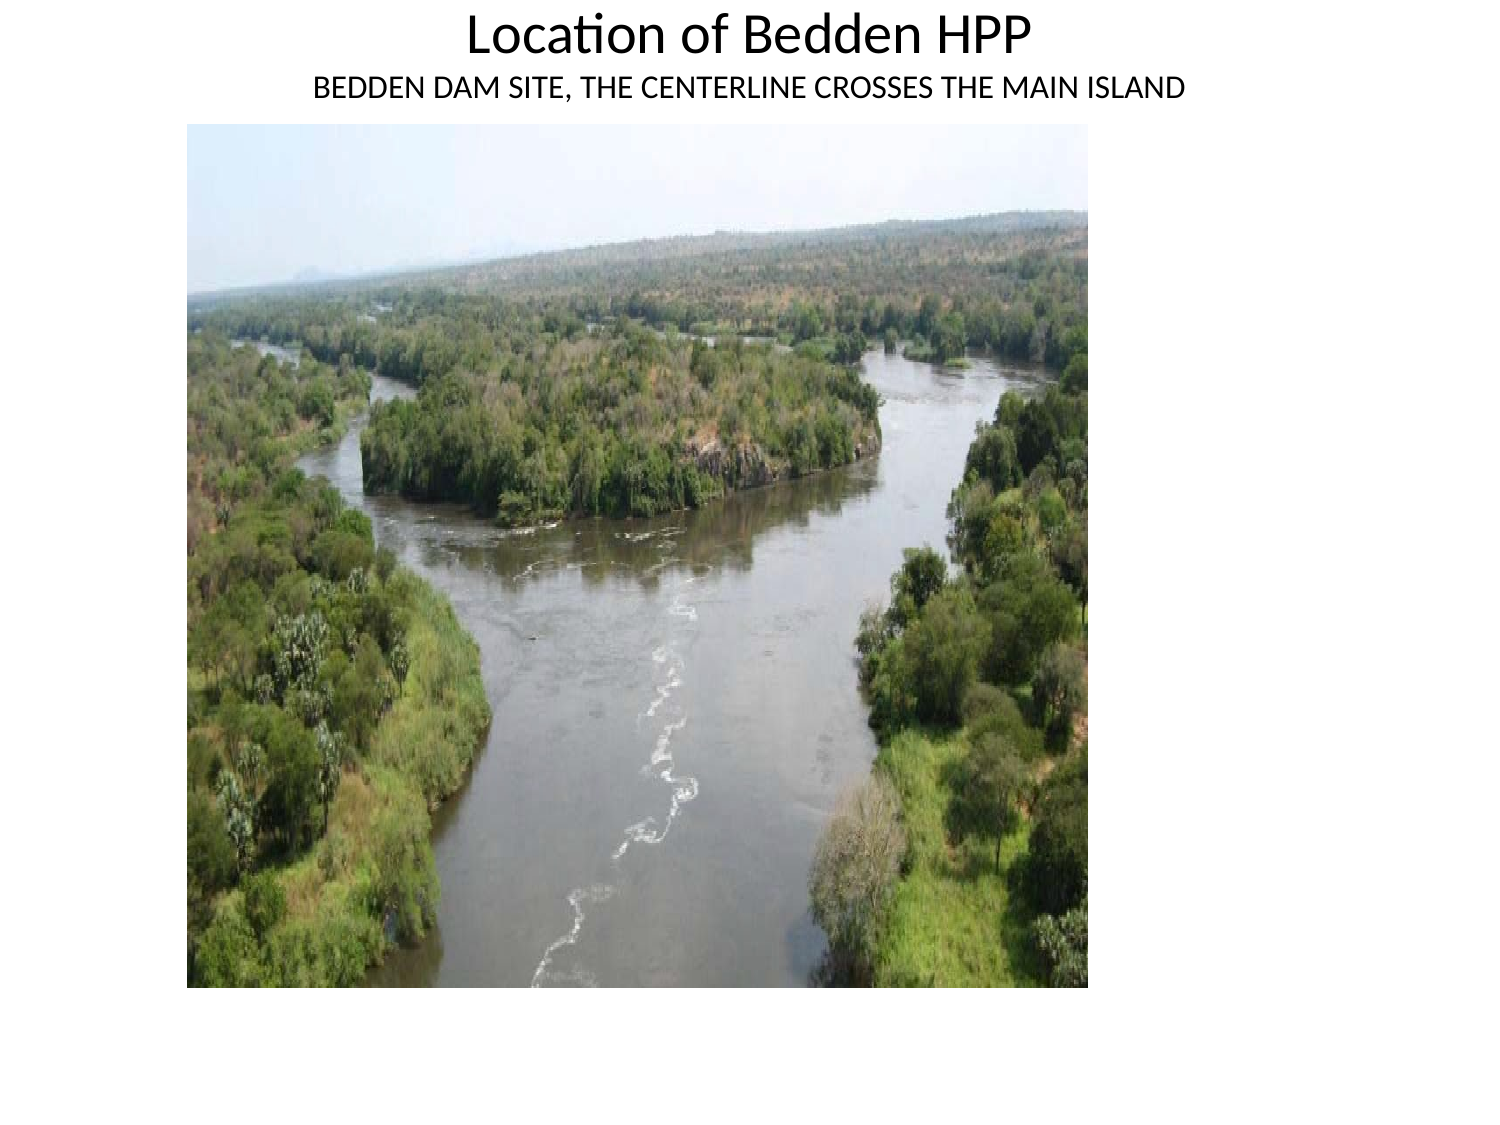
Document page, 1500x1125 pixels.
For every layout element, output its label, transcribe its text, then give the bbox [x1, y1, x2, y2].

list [187, 124, 1088, 988]
title Location of Bedden HPP BEDDEN DAM SITE, THE CENTERLINE CROSSES THE MAIN ISLAND [75, 45, 1425, 125]
